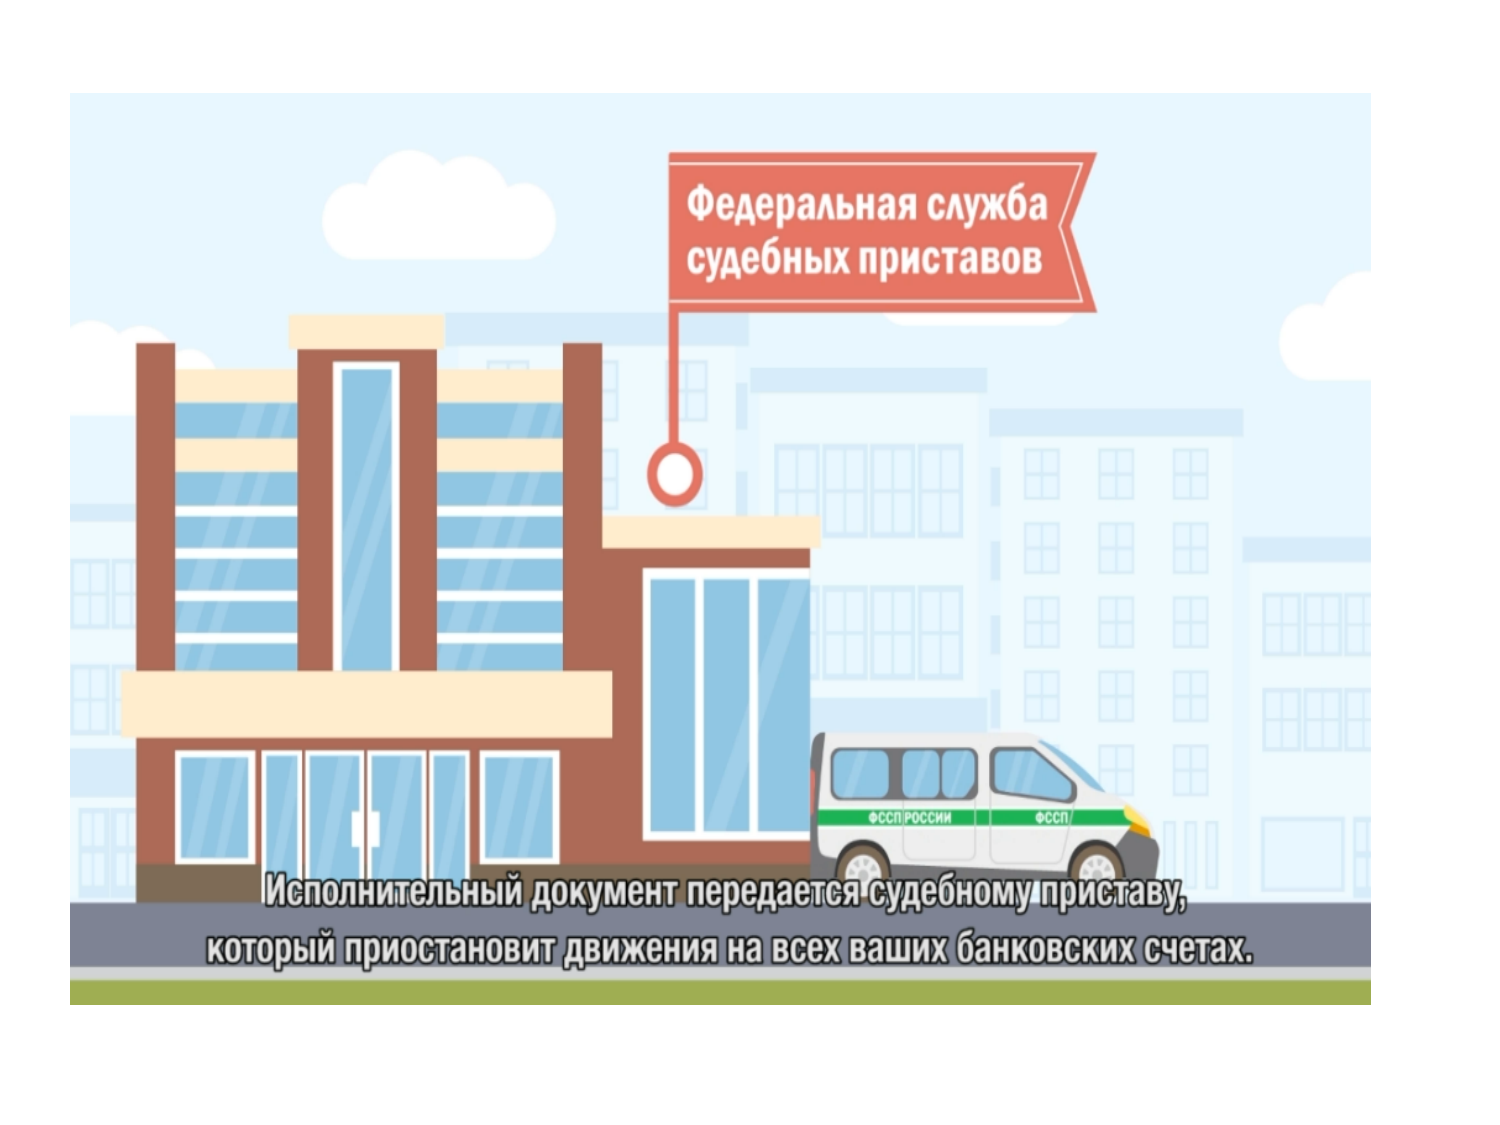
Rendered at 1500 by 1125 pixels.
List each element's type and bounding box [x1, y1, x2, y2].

list [70, 93, 1371, 1006]
